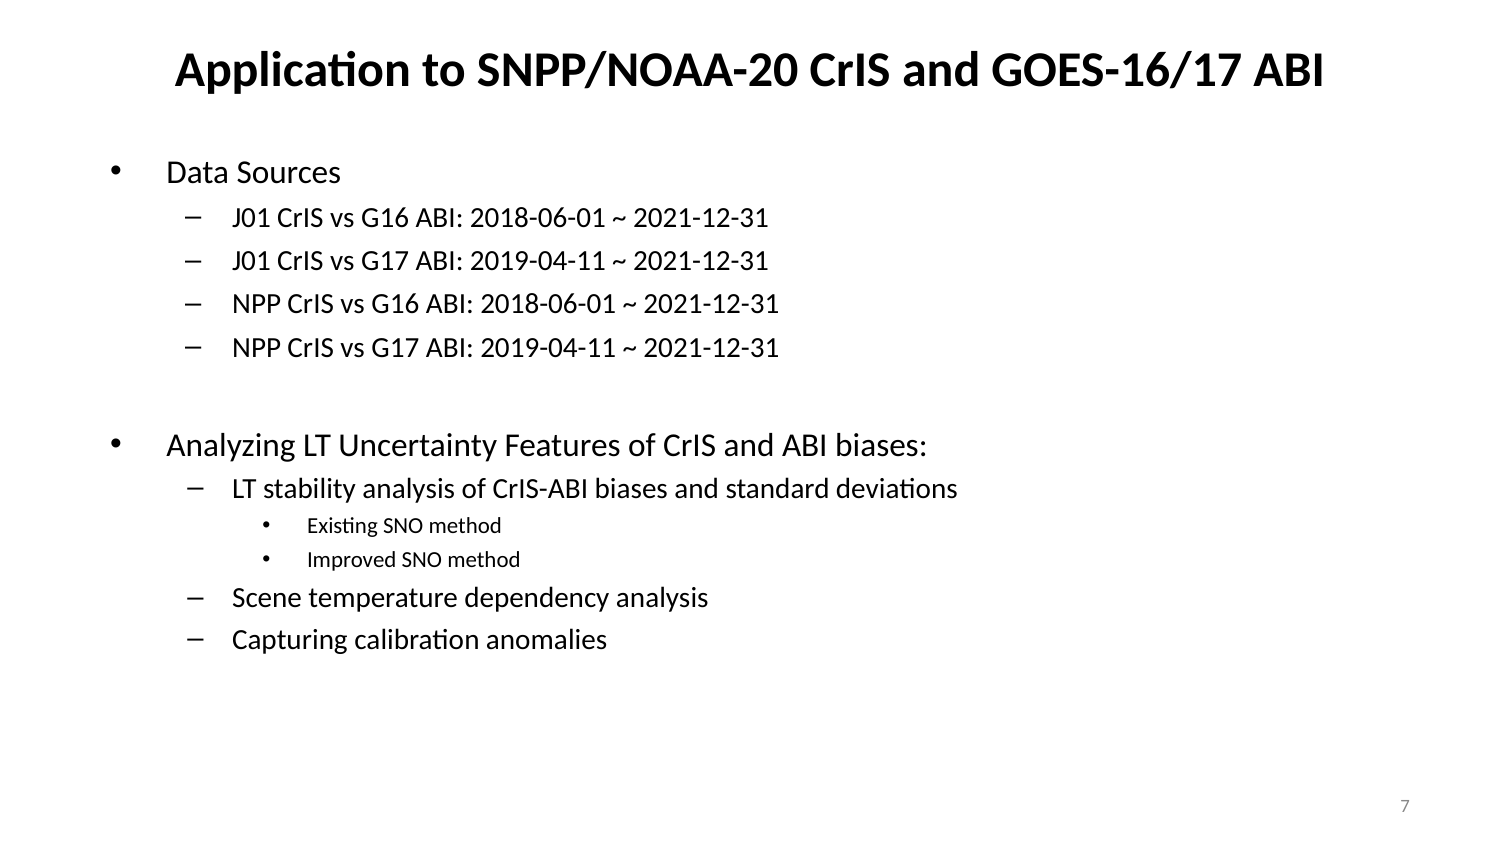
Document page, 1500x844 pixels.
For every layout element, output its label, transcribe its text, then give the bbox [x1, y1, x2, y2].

slide_number 7 [1074, 782, 1425, 827]
list Data Sources J01 CrIS vs G16 ABI: 2018-06-01 ~ 2021-12-31 J01 CrIS vs G17 ABI: 2019-04-11 ~ 2021-12-31 NPP CrIS vs G16 ABI: 2018-06-01 ~ 2021-12-31 NPP CrIS vs G17 ABI: 2019-04-11 ~ 2021-12-31 Analyzing LT Uncertainty Features of CrIS and ABI biases: LT stability analysis of CrIS-ABI biases and standard deviations Existing SNO method Improved SNO method Scene temperature dependency analysis Capturing calibration anomalies [95, 142, 1366, 782]
title Application to SNPP/NOAA-20 CrIS and GOES-16/17 ABI [75, 33, 1425, 100]
